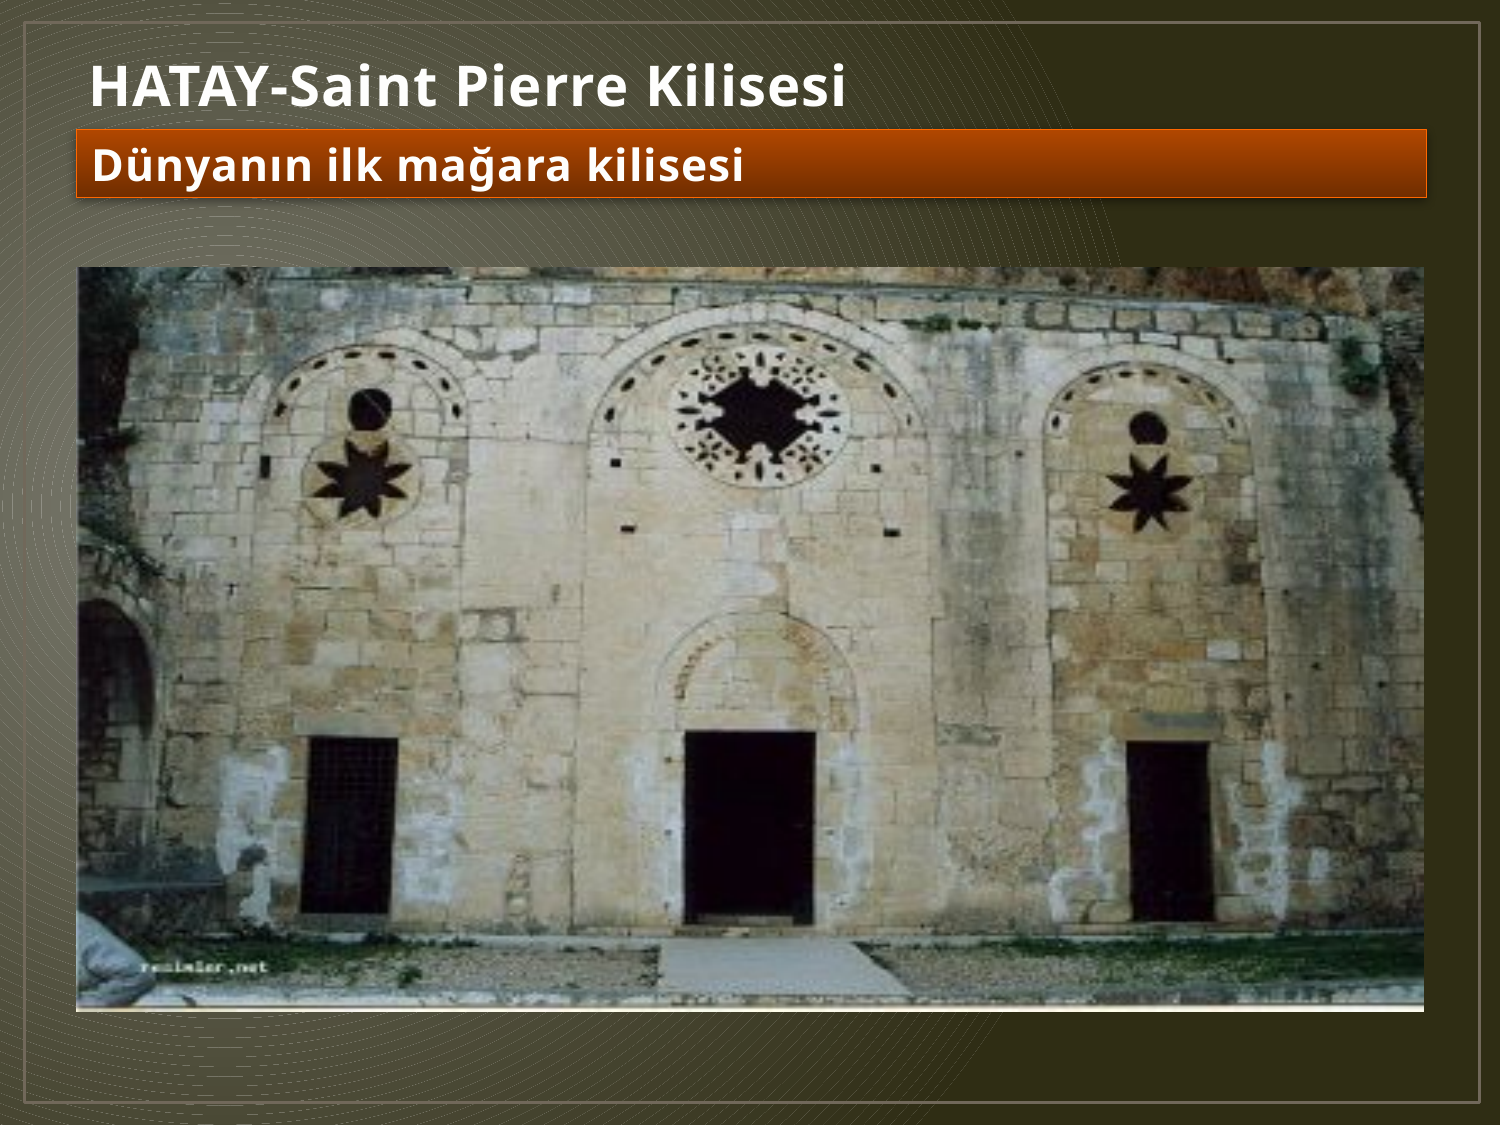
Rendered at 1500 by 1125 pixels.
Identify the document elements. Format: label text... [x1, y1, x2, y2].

title HATAY-Saint Pierre Kilisesi [73, 42, 1424, 126]
text_box Dünyanın ilk mağara kilisesi [76, 129, 1427, 198]
picture [76, 266, 1424, 1012]
